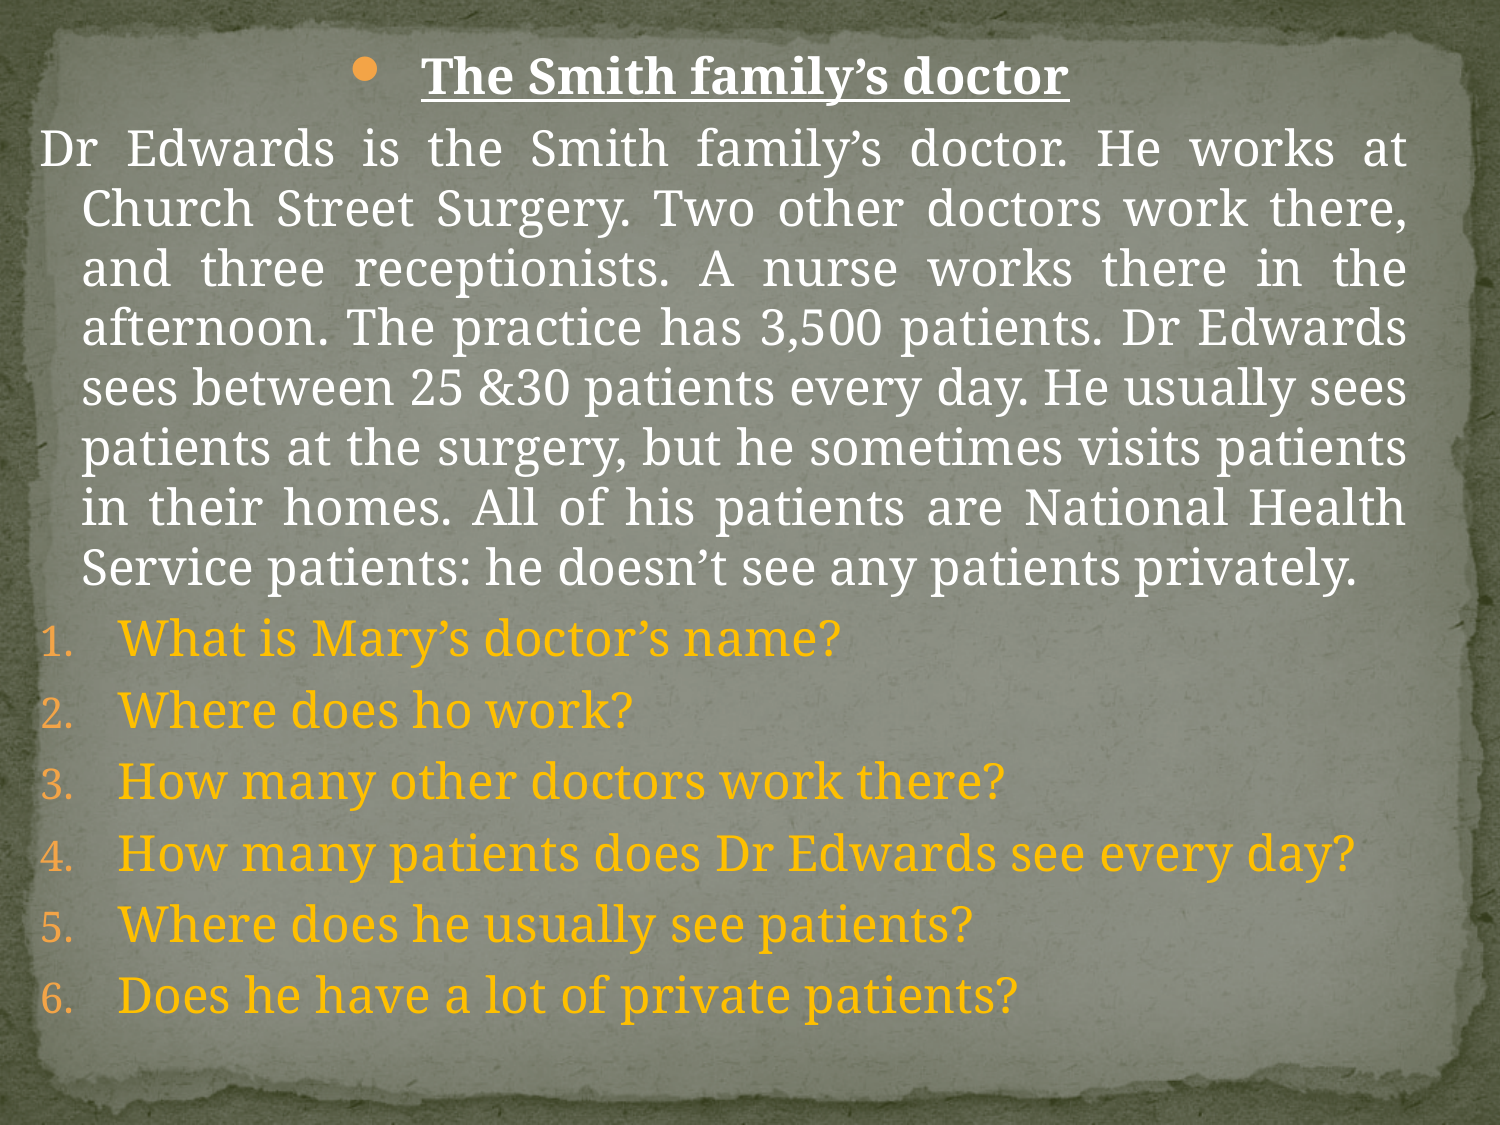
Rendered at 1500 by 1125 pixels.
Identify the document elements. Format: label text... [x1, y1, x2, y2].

list The Smith family’s doctor Dr Edwards is the Smith family’s doctor. He works at Church Street Surgery. Two other doctors work there, and three receptionists. A nurse works there in the afternoon. The practice has 3,500 patients. Dr Edwards sees between 25 &30 patients every day. He usually sees patients at the surgery, but he sometimes visits patients in their homes. All of his patients are National Health Service patients: he doesn’t see any patients privately. What is Mary’s doctor’s name? Where does ho work? How many other doctors work there? How many patients does Dr Edwards see every day? Where does he usually see patients? Does he have a lot of private patients? [24, 37, 1425, 1100]
